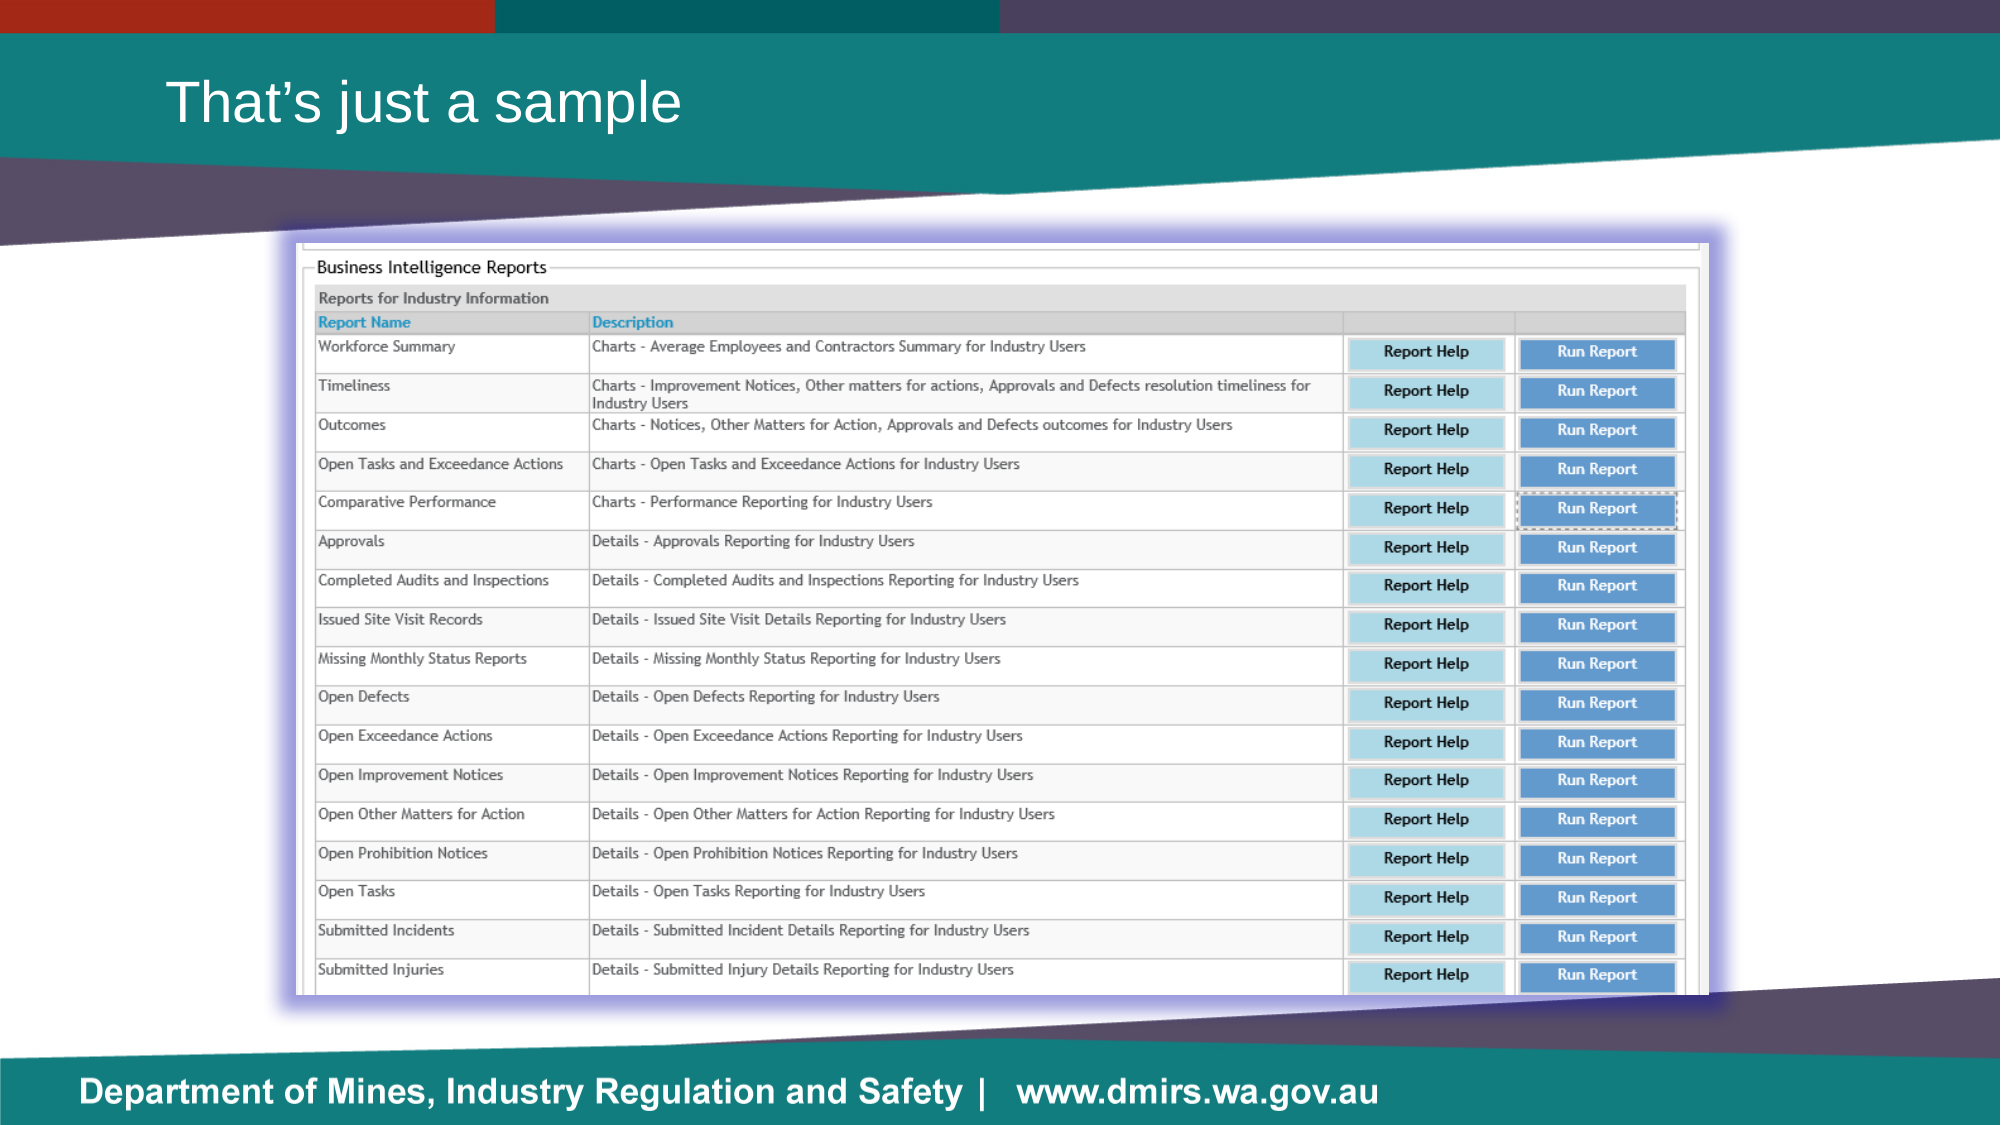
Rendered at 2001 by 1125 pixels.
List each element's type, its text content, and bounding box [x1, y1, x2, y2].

picture [0, 978, 2000, 1125]
picture [0, 0, 2000, 299]
picture [296, 243, 1709, 995]
title That’s just a sample [150, 37, 1850, 161]
